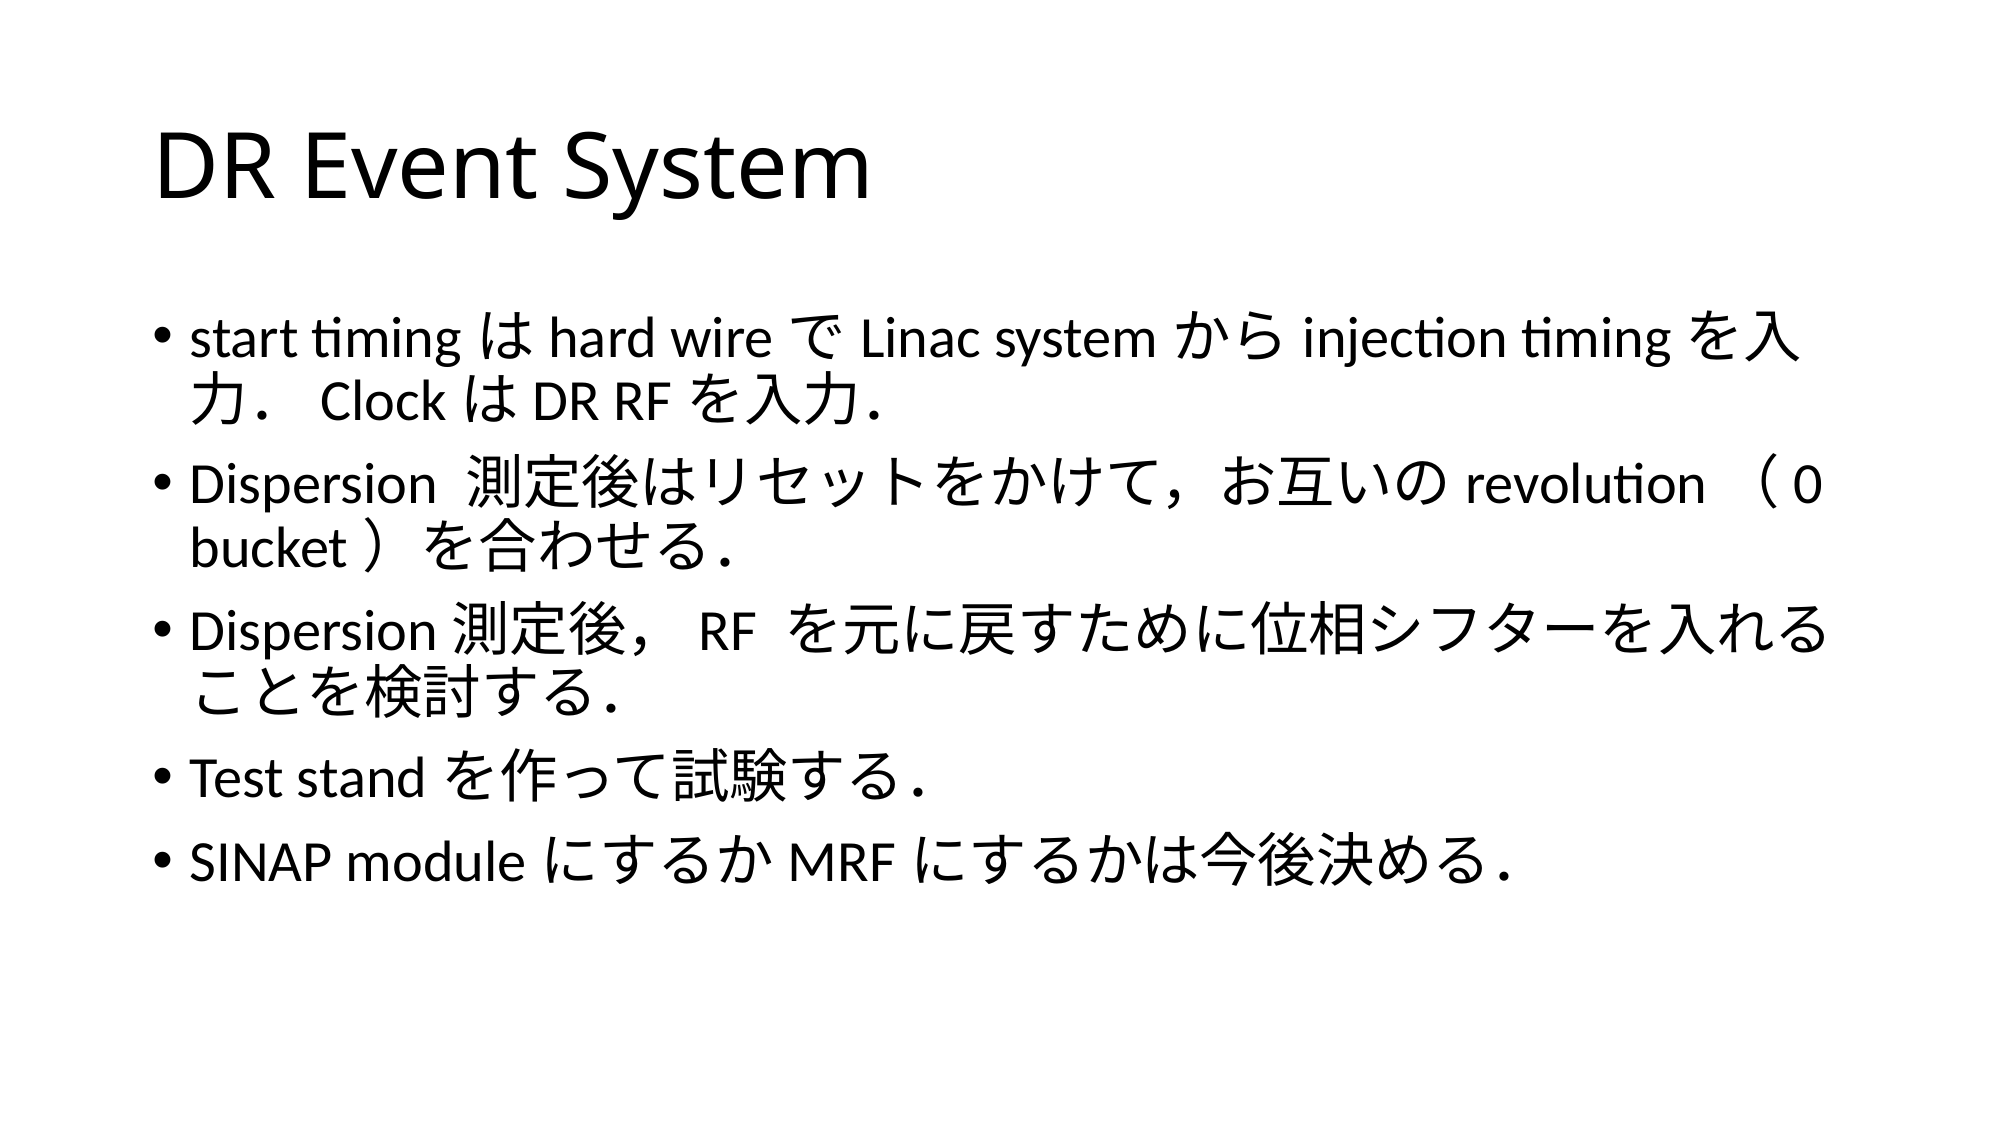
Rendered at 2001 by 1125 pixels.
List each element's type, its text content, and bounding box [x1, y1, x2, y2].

list start timingはhard wireでLinac systemからinjection timingを入力．ClockはDR RFを入力． Dispersion 測定後はリセットをかけて，お互いのrevolution（0 bucket）を合わせる． Dispersion測定後，RF を元に戻すために位相シフターを入れることを検討する． Test standを作って試験する． SINAP moduleにするかMRFにするかは今後決める． [137, 299, 1863, 1014]
title DR Event System [137, 59, 1863, 278]
